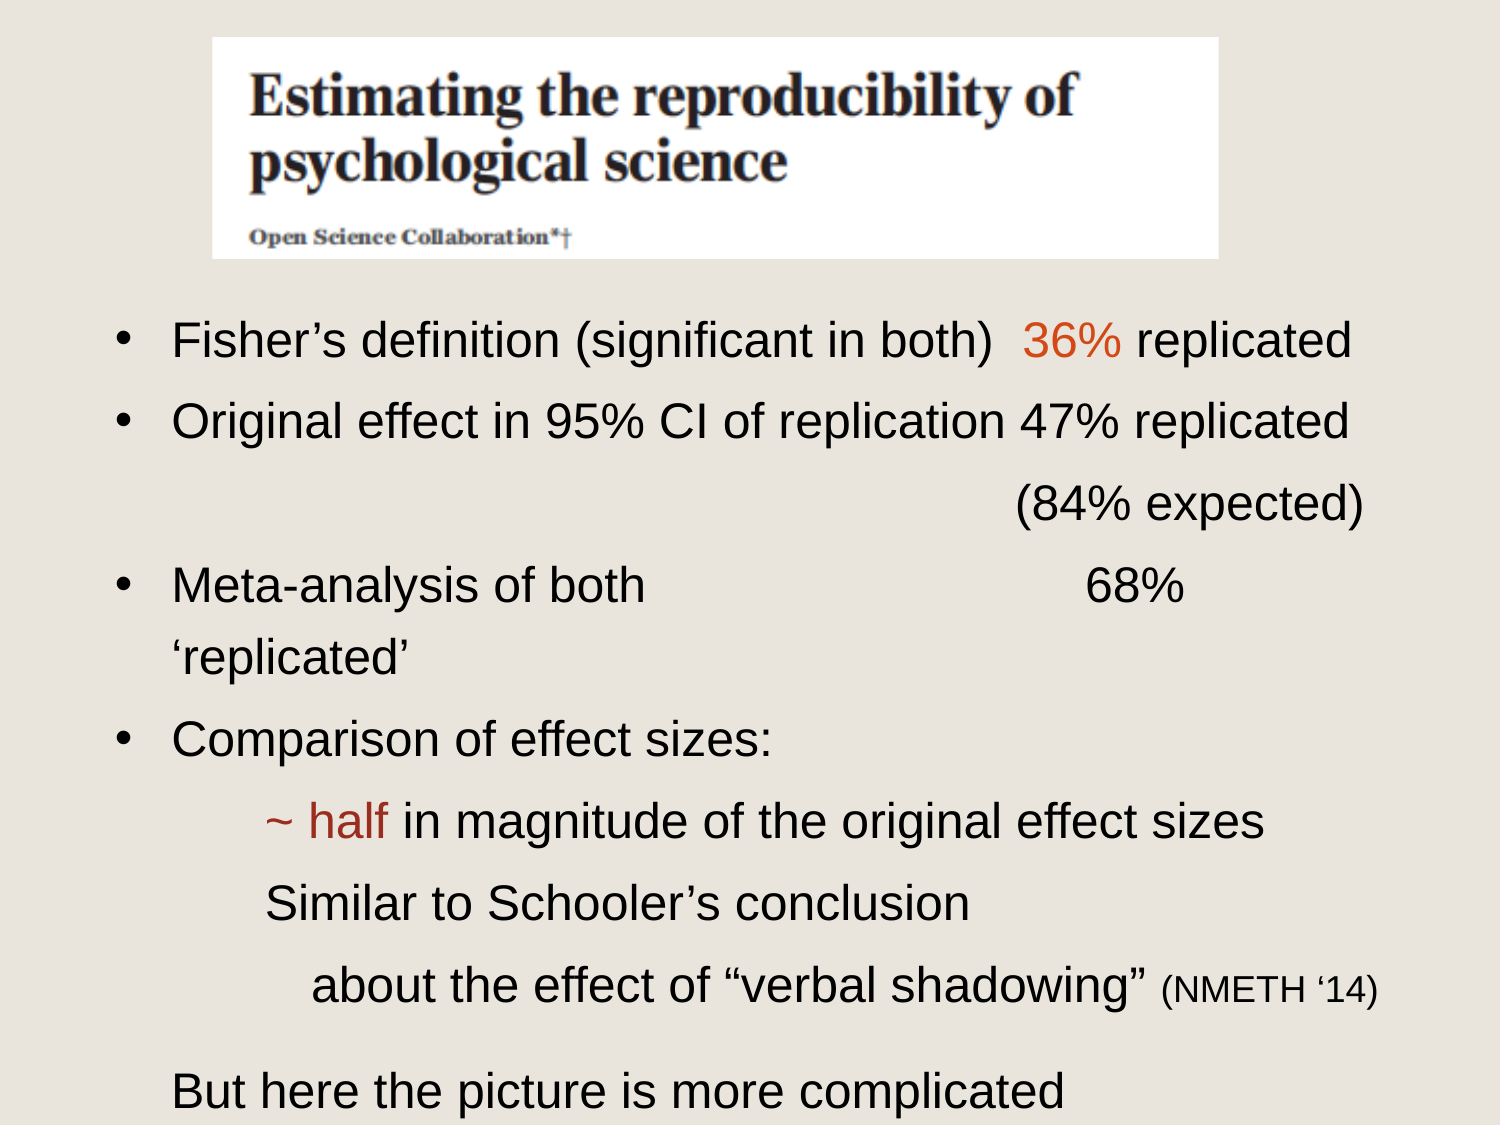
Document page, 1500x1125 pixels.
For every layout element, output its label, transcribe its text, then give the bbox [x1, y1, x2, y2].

subtitle Fisher’s definition (significant in both) 36% replicated Original effect in 95% CI of replication 47% replicated (84% expected) Meta-analysis of both 68% ‘replicated’ Comparison of effect sizes: ~ half in magnitude of the original effect sizes Similar to Schooler’s conclusion about the effect of “verbal shadowing” (NMETH ‘14) But here the picture is more complicated [99, 287, 1450, 1125]
picture [212, 37, 1219, 259]
